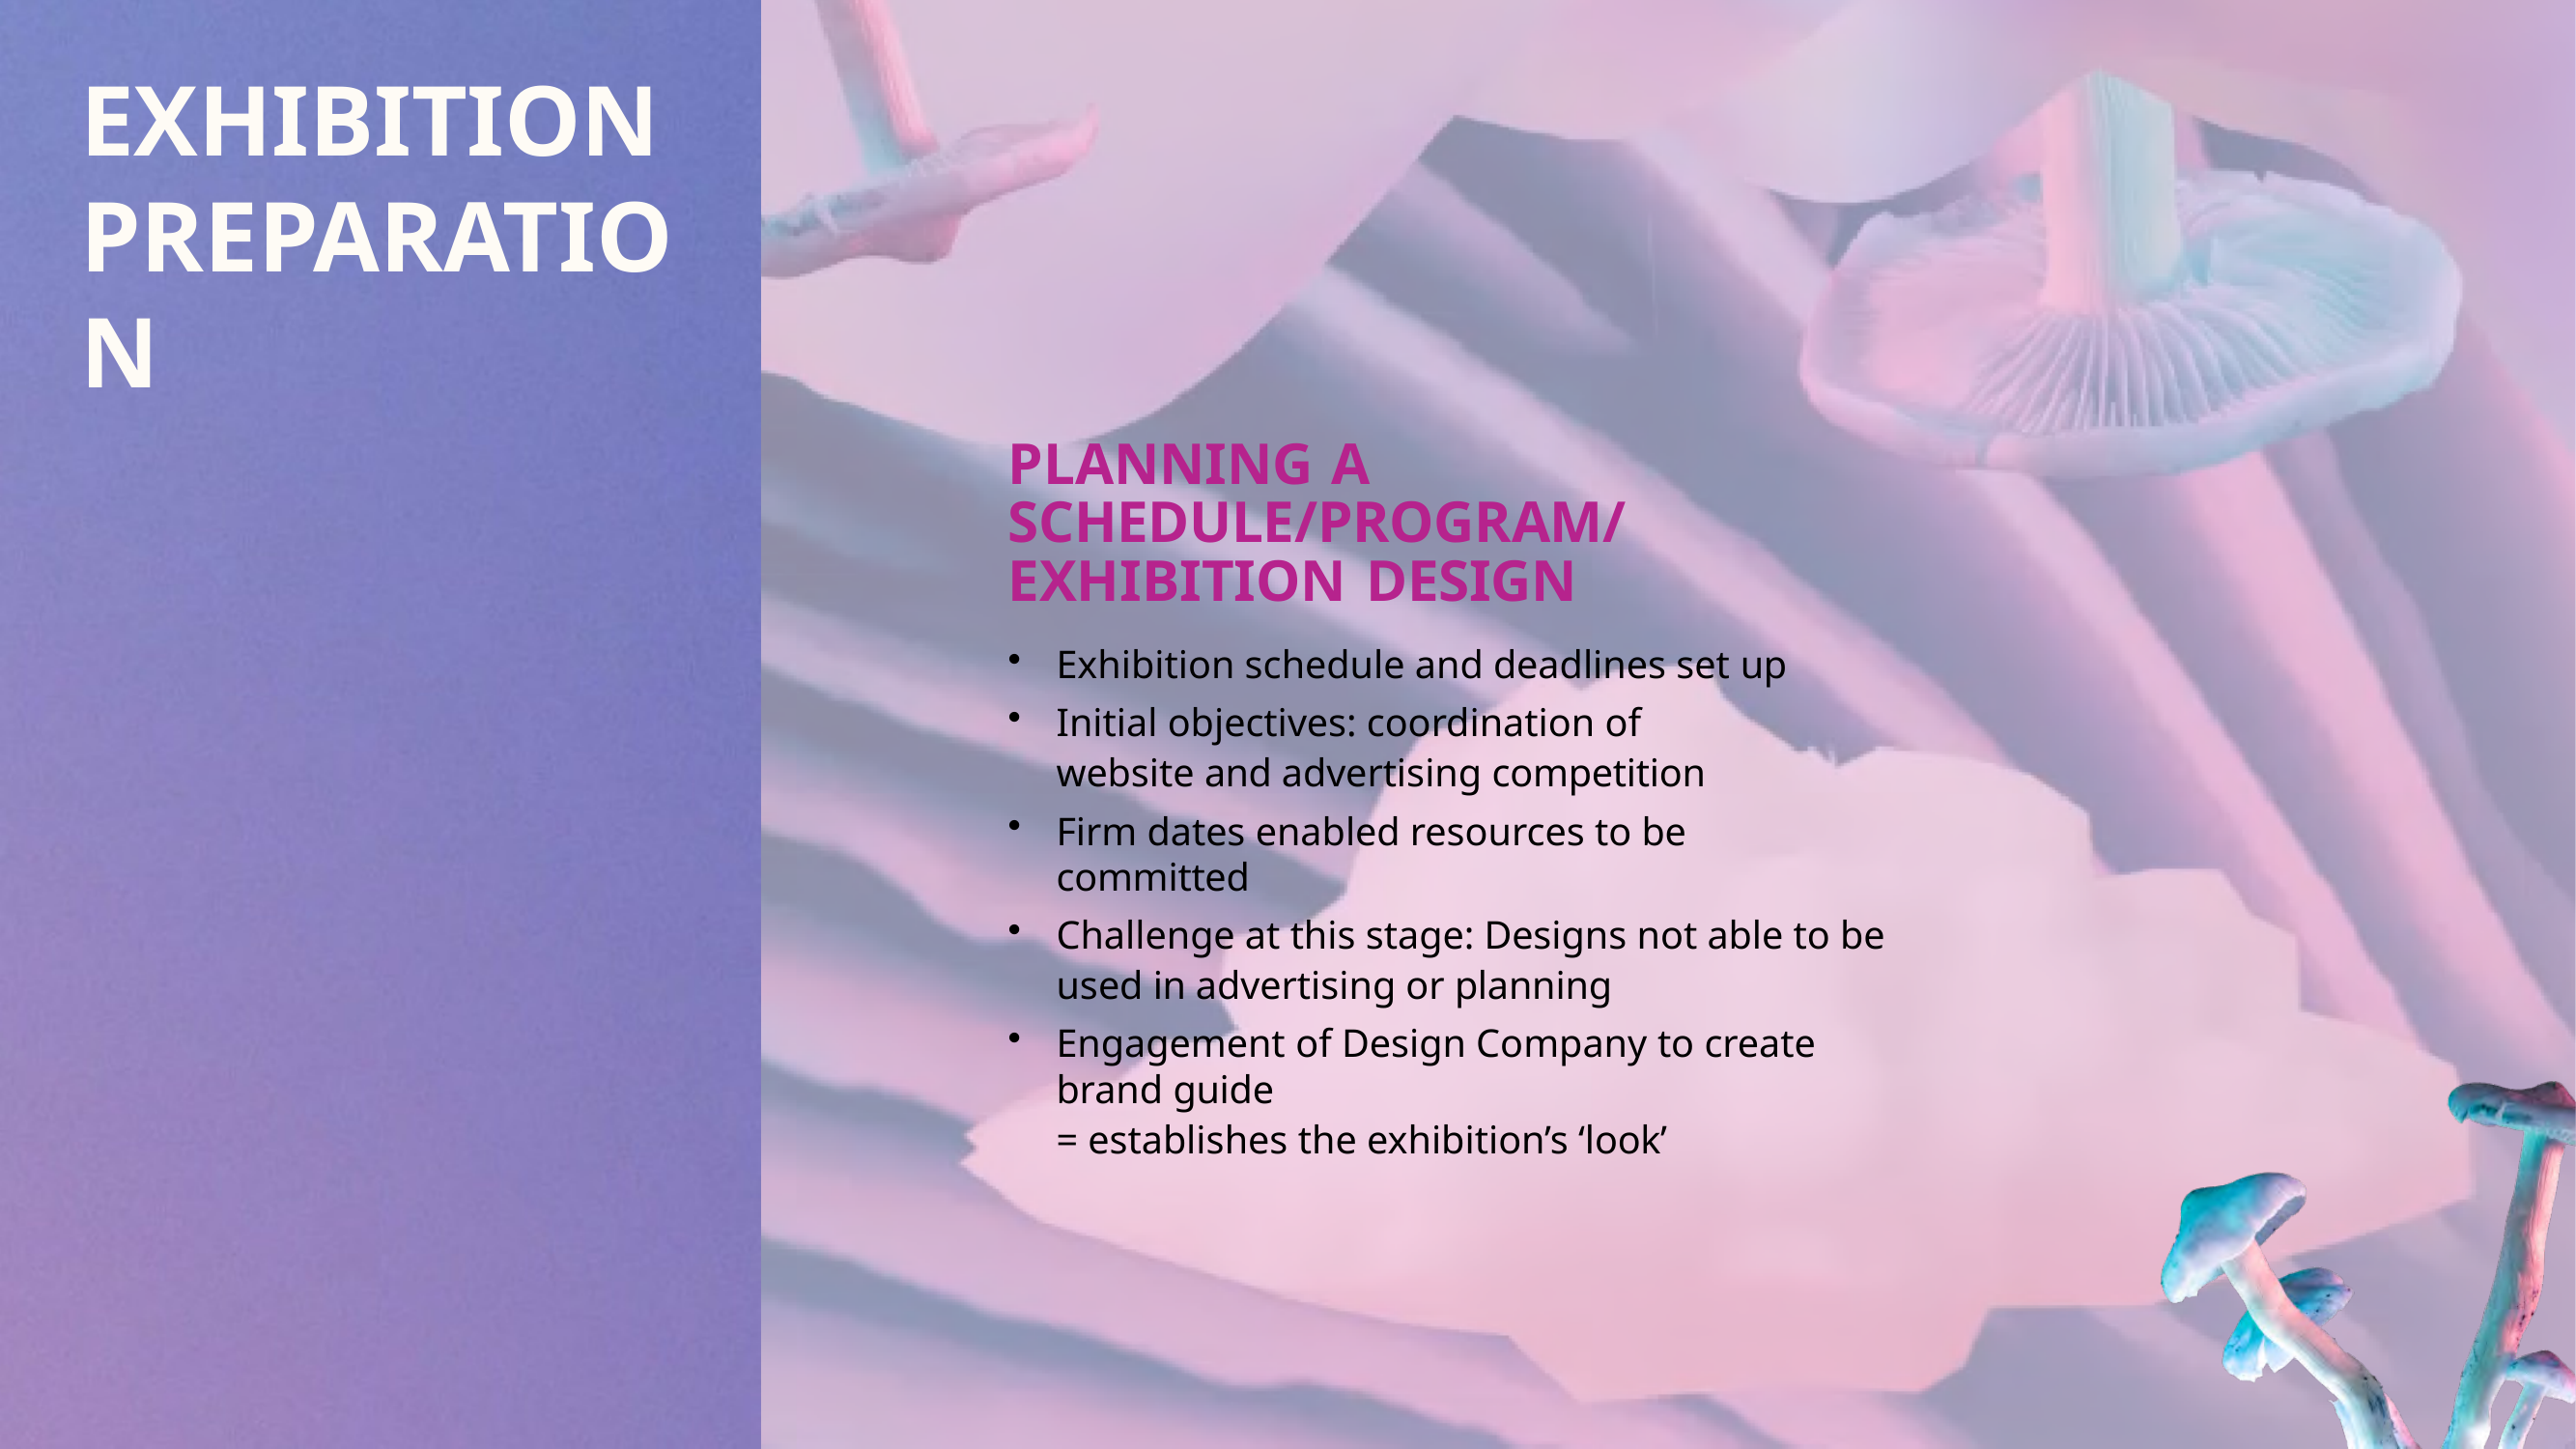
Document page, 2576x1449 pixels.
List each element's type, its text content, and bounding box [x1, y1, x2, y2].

title EXHIBITION PREPARATION [78, 57, 692, 408]
picture [0, 0, 2576, 1449]
text_box PLANNING A SCHEDULE/PROGRAM/ EXHIBITION DESIGN Exhibition schedule and deadlines set up Initial objectives: coordination of website and advertising competition Firm dates enabled resources to be committed Challenge at this stage: Designs not able to be used in advertising or planning Engagement of Design Company to create brand guide = establishes the exhibition’s ‘look’ [1005, 425, 1925, 1162]
